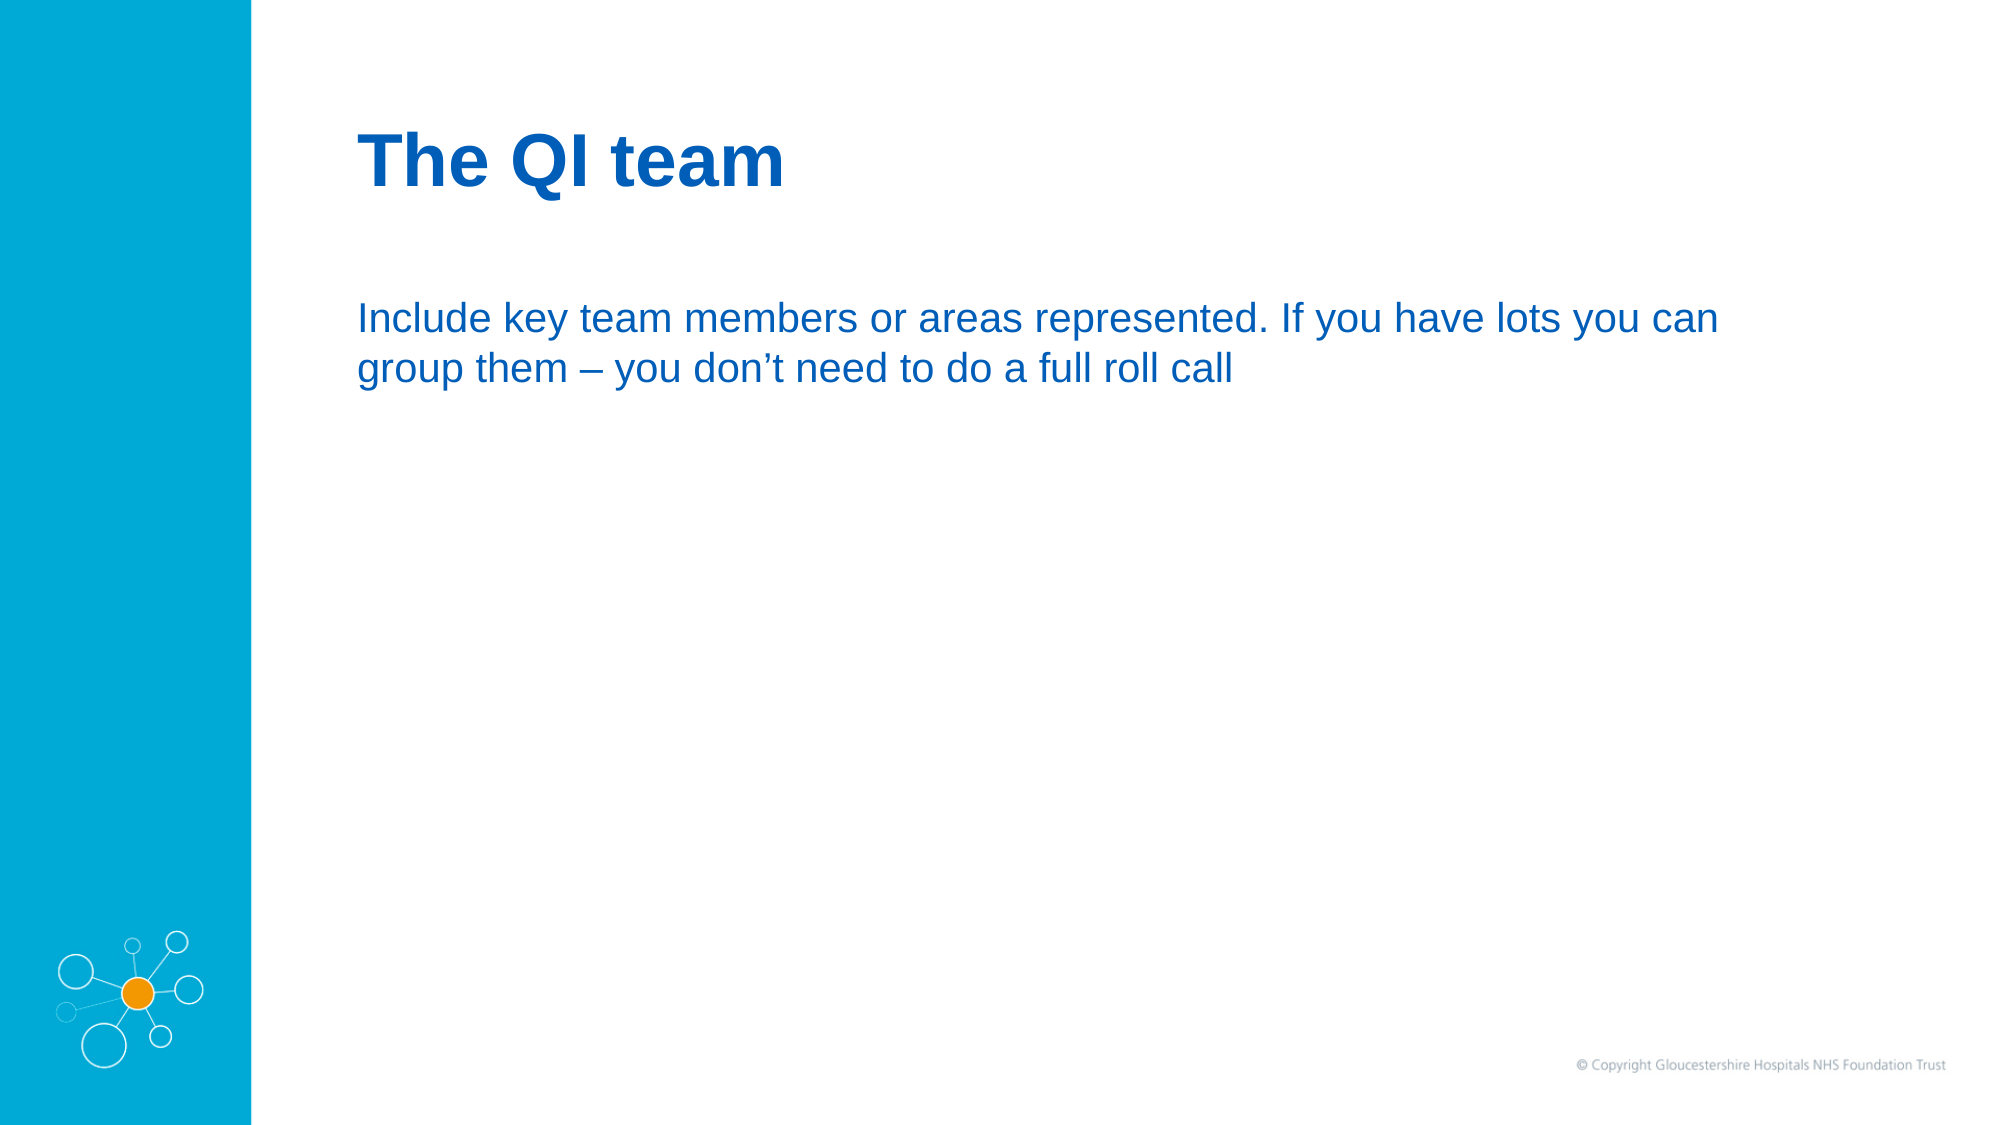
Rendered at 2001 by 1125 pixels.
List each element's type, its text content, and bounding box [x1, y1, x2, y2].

text_box The QI team [342, 103, 1439, 209]
text_box Include key team members or areas represented. If you have lots you can group them – you don’t need to do a full roll call [342, 283, 1760, 399]
picture [252, 0, 2001, 1125]
picture [121, 977, 158, 1010]
